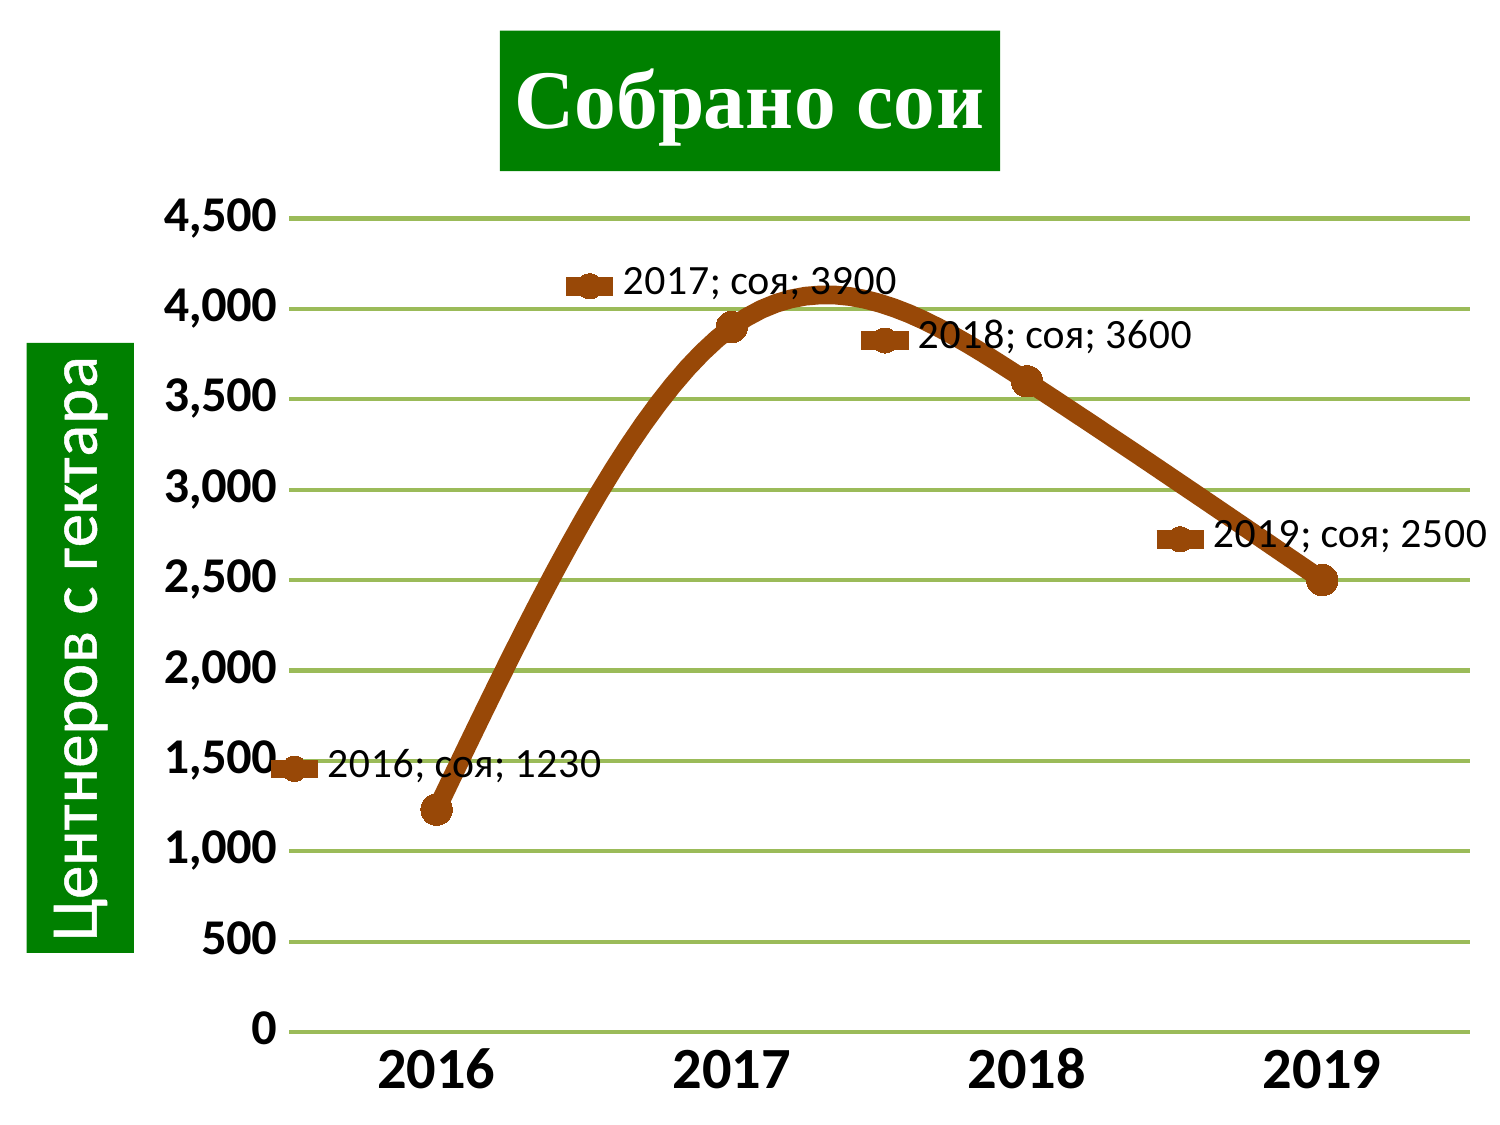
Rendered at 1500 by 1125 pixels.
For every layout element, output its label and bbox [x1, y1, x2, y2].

chart [0, 0, 1500, 1125]
